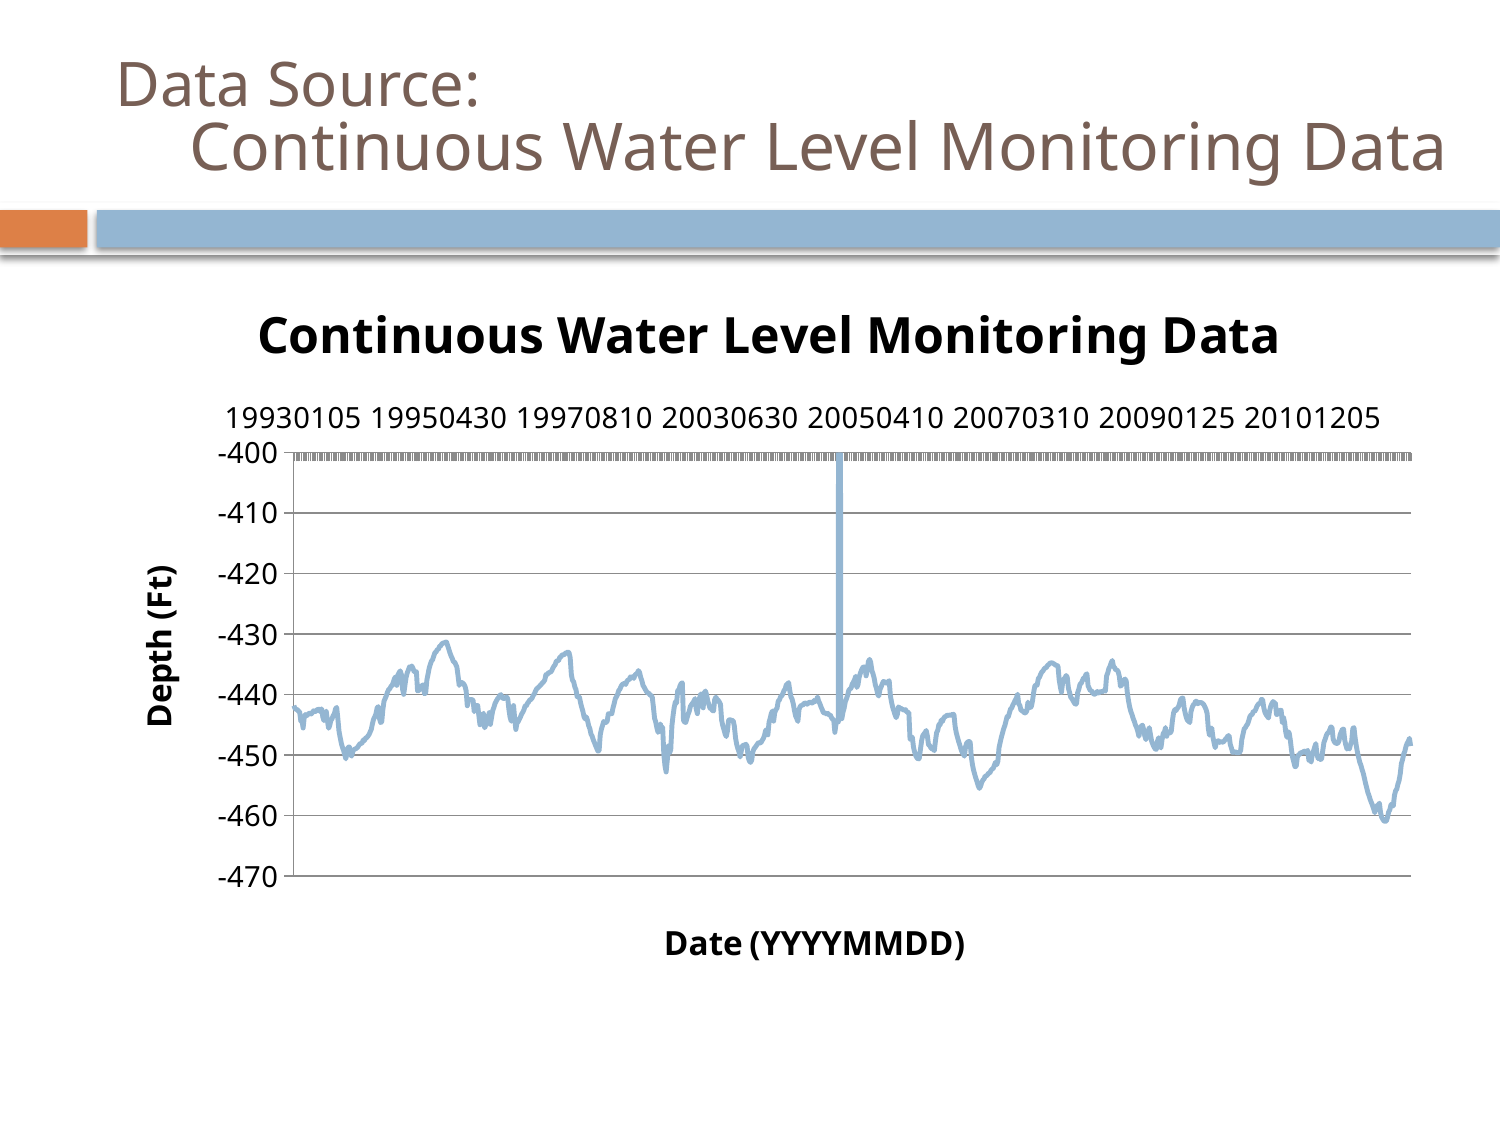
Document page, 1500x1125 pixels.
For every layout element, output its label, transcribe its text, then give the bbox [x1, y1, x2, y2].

title Data Source: [100, 37, 1438, 200]
text_box Continuous Water Level Monitoring Data [125, 62, 1463, 225]
chart [100, 262, 1439, 1001]
